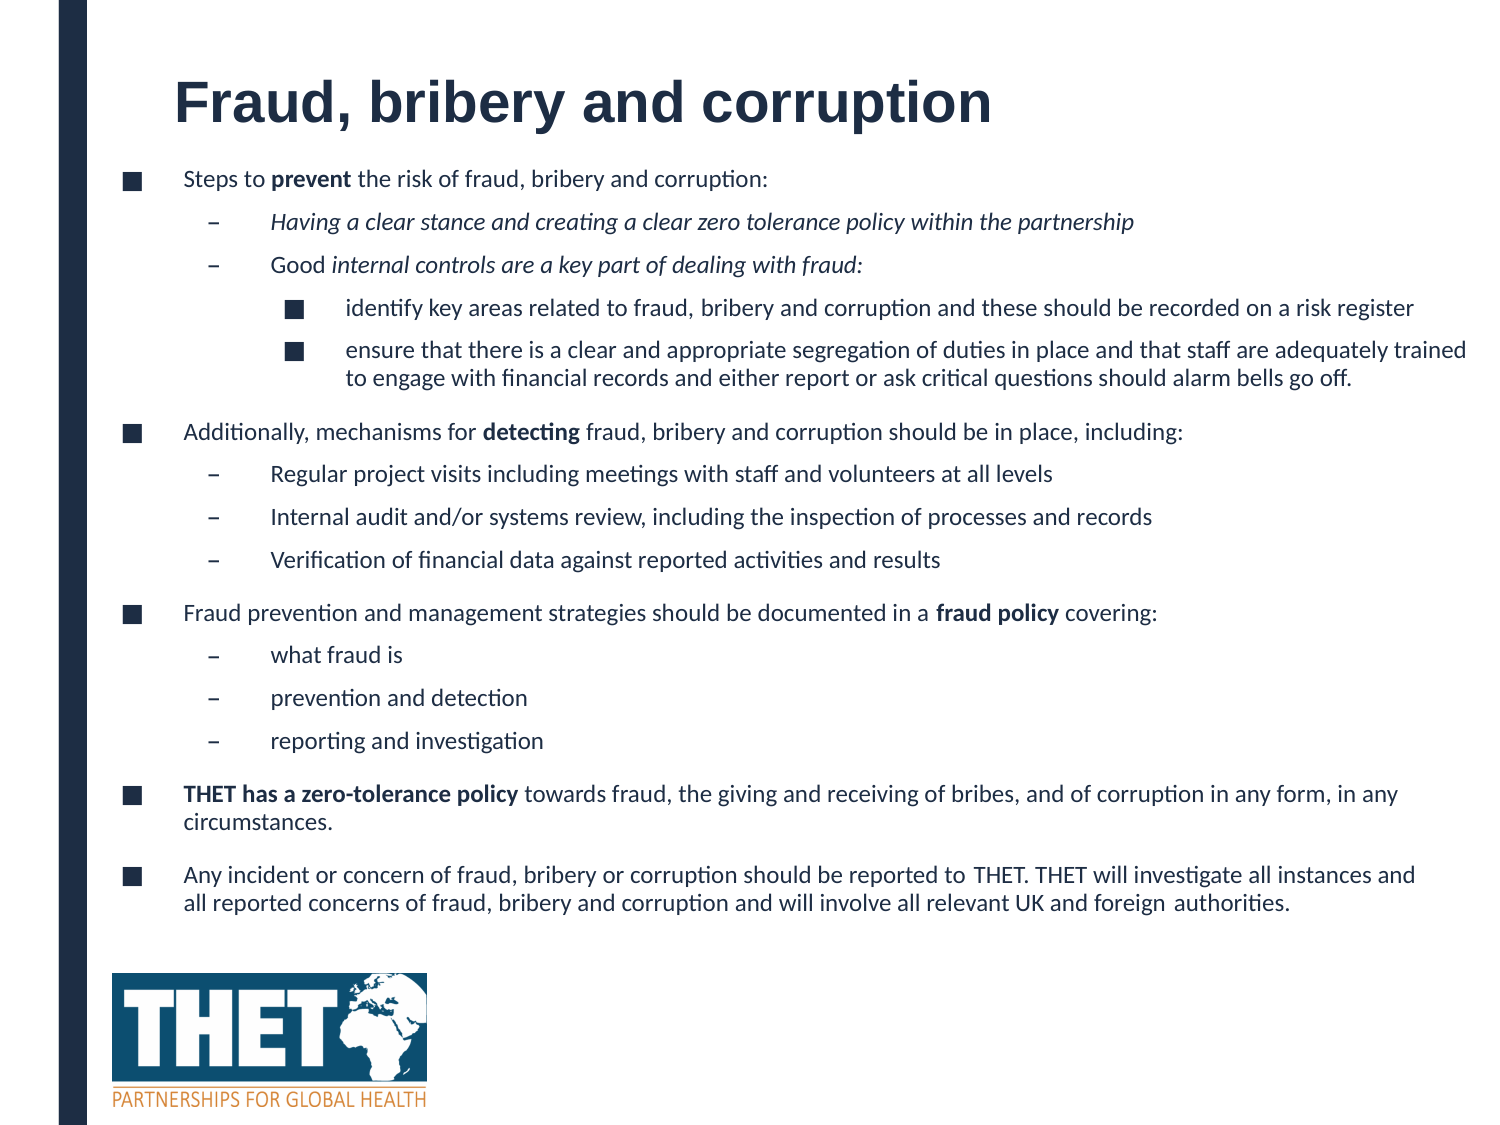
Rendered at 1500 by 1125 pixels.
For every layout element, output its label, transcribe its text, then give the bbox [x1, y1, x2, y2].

title Fraud, bribery and corruption [159, 65, 1341, 157]
list Steps to prevent the risk of fraud, bribery and corruption: Having a clear stance and creating a clear zero tolerance policy within the partnership Good internal controls are a key part of dealing with fraud: identify key areas related to fraud, bribery and corruption and these should be recorded on a risk register ensure that there is a clear and appropriate segregation of duties in place and that staff are adequately trained to engage with financial records and either report or ask critical questions should alarm bells go off. Additionally, mechanisms for detecting fraud, bribery and corruption should be in place, including: Regular project visits including meetings with staff and volunteers at all levels Internal audit and/or systems review, including the inspection of processes and records Verification of financial data against reported activities and results Fraud prevention and management strategies should be documented in a fraud policy covering: what fraud is prevention and detection reporting and investigation THET has a zero-tolerance policy towards fraud, the giving and receiving of bribes, and of corruption in any form, in any circumstances. Any incident or concern of fraud, bribery or corruption should be reported to THET. THET will investigate all instances and all reported concerns of fraud, bribery and corruption and will involve all relevant UK and foreign authorities. [105, 157, 1486, 990]
picture [112, 973, 427, 1107]
